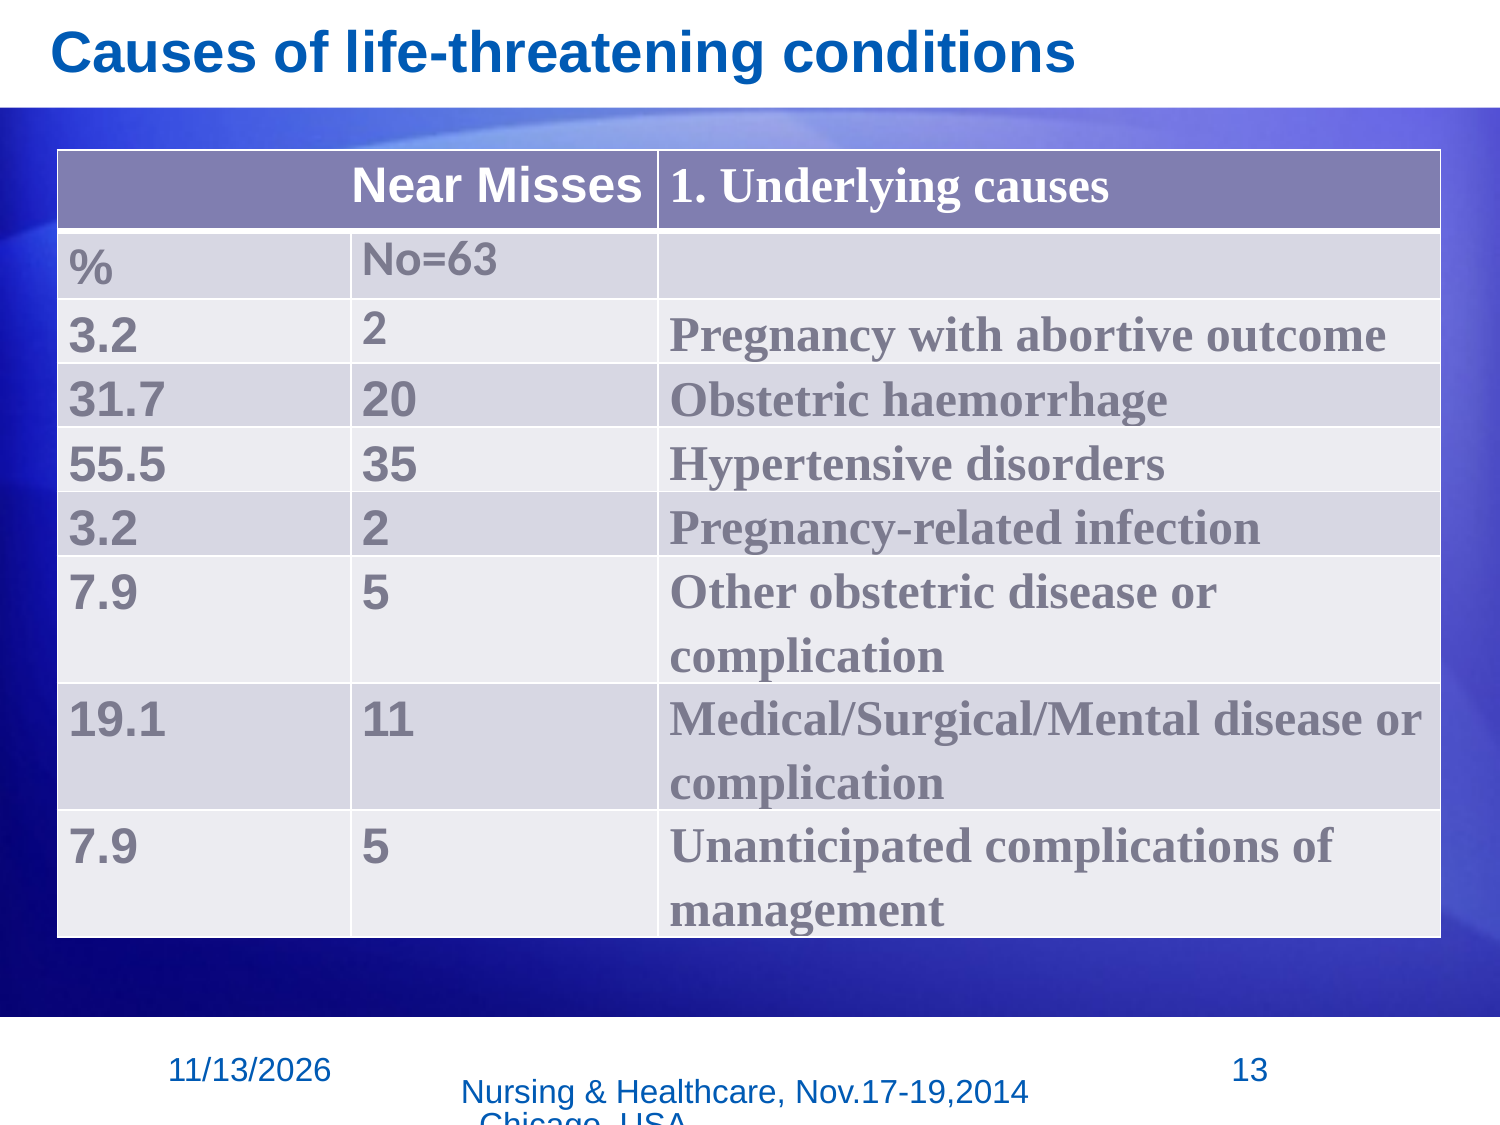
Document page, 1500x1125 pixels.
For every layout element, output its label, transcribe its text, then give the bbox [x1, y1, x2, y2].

table_cell 20 [352, 364, 657, 426]
table_cell 11 [352, 684, 657, 809]
table_cell 2 [352, 300, 657, 362]
table_cell 35 [352, 428, 657, 491]
table_cell 2 [352, 492, 657, 555]
table_cell Medical/Surgical/Mental disease or complication [659, 684, 1440, 809]
table_cell 19.1 [58, 684, 350, 809]
table_cell % [58, 234, 350, 298]
table_cell Pregnancy-related infection [659, 492, 1440, 555]
slide_number 13 [1074, 1016, 1426, 1096]
table_header 1. Underlying causes [659, 151, 1440, 228]
footer Nursing & Healthcare, Nov.17-19,2014, Chicago, USA [445, 1038, 1055, 1118]
table_cell 3.2 [58, 300, 350, 362]
table_cell 5 [352, 811, 657, 936]
table_cell [659, 234, 1440, 298]
table_cell Hypertensive disorders [659, 428, 1440, 491]
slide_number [74, 1016, 426, 1096]
table_cell Other obstetric disease or complication [659, 557, 1440, 682]
table_cell Obstetric haemorrhage [659, 364, 1440, 426]
table_header Near Misses [58, 151, 657, 228]
table_cell 7.9 [58, 557, 350, 682]
picture [0, 108, 1500, 1017]
title Causes of life-threatening conditions [34, 49, 1386, 128]
table_cell 5 [352, 557, 657, 682]
table_cell 55.5 [58, 428, 350, 491]
table_cell 7.9 [58, 811, 350, 936]
table_cell 3.2 [58, 492, 350, 555]
table_cell Pregnancy with abortive outcome [659, 300, 1440, 362]
table_cell Unanticipated complications of management [659, 811, 1440, 936]
table_cell No=63 [352, 234, 657, 298]
table_cell 31.7 [58, 364, 350, 426]
